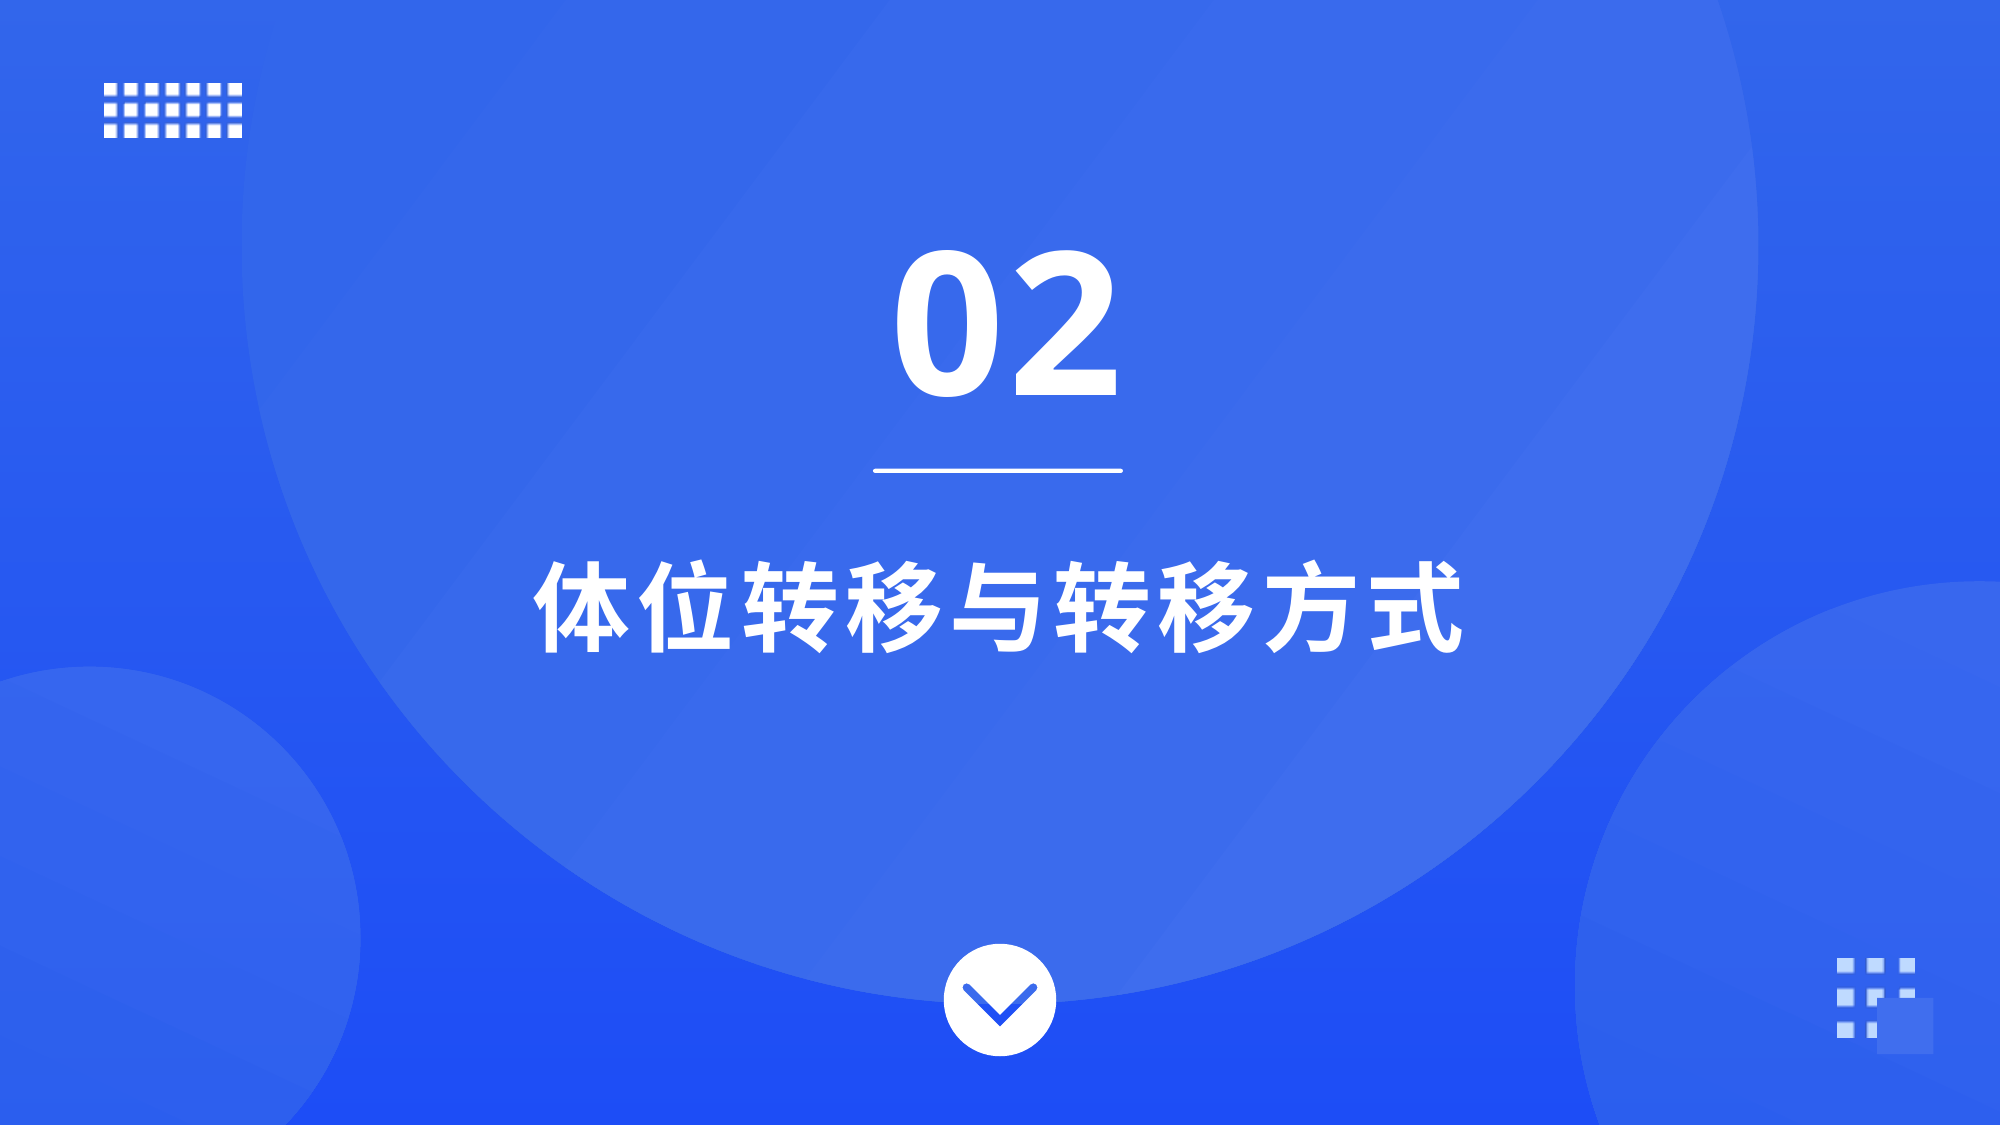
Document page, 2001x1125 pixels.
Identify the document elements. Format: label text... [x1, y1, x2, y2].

picture [104, 83, 242, 138]
title 体位转移与转移方式 [522, 541, 1475, 667]
list 02 [825, 137, 1123, 472]
picture [1837, 958, 1915, 1038]
